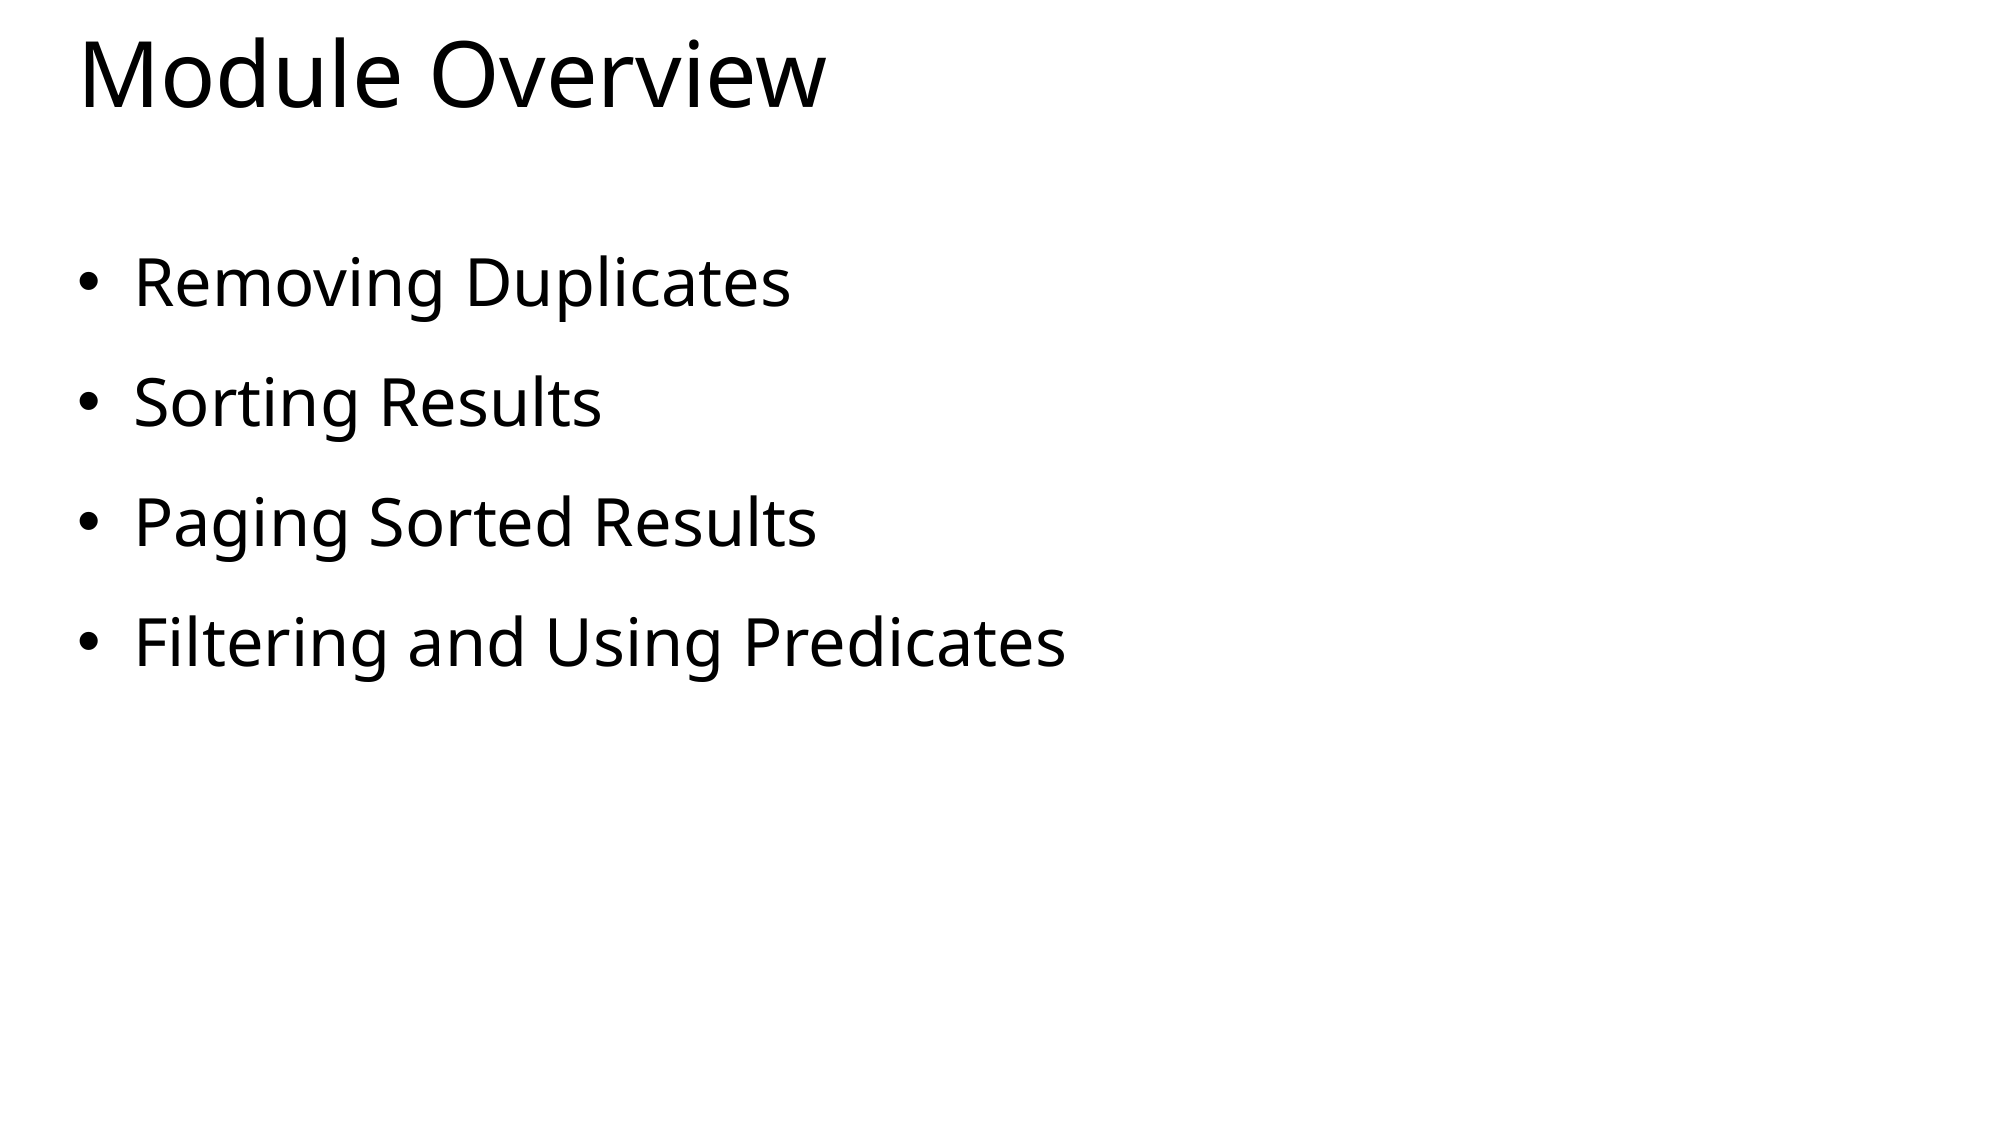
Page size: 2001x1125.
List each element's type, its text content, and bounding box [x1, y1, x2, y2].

title Module Overview [62, 29, 1953, 205]
list Removing Duplicates Sorting Results Paging Sorted Results Filtering and Using Predicates [62, 227, 1625, 1096]
